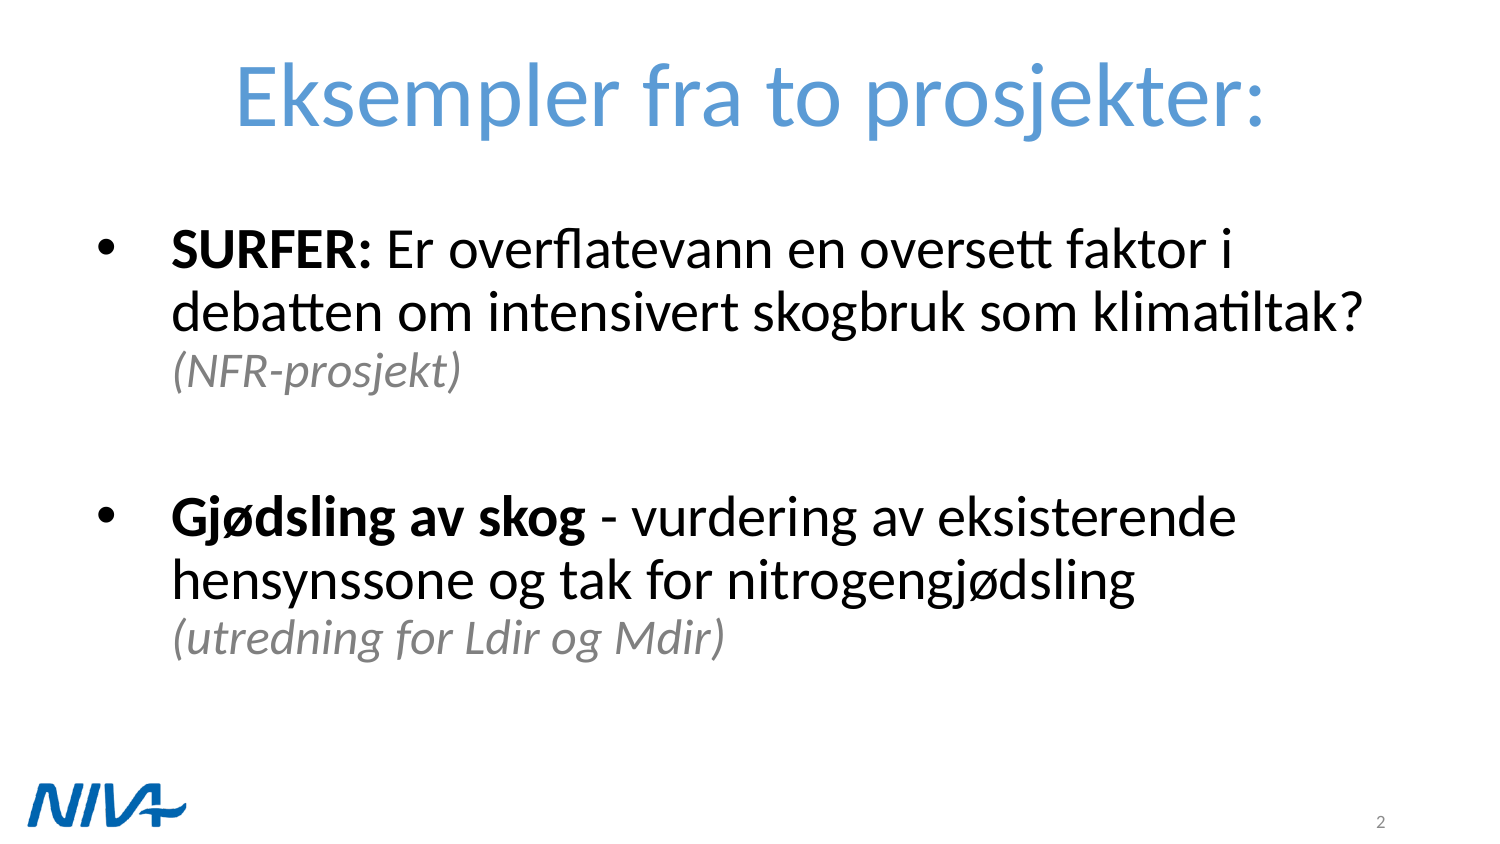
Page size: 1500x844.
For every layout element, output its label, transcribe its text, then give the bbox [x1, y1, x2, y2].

list SURFER: Er overflatevann en oversett faktor i debatten om intensivert skogbruk som klimatiltak? (NFR-prosjekt) Gjødsling av skog - vurdering av eksisterende hensynssone og tak for nitrogengjødsling (utredning for Ldir og Mdir) [84, 212, 1420, 692]
title Eksempler fra to prosjekter: [79, 28, 1425, 165]
picture [11, 766, 197, 844]
slide_number 2 [1288, 798, 1397, 844]
